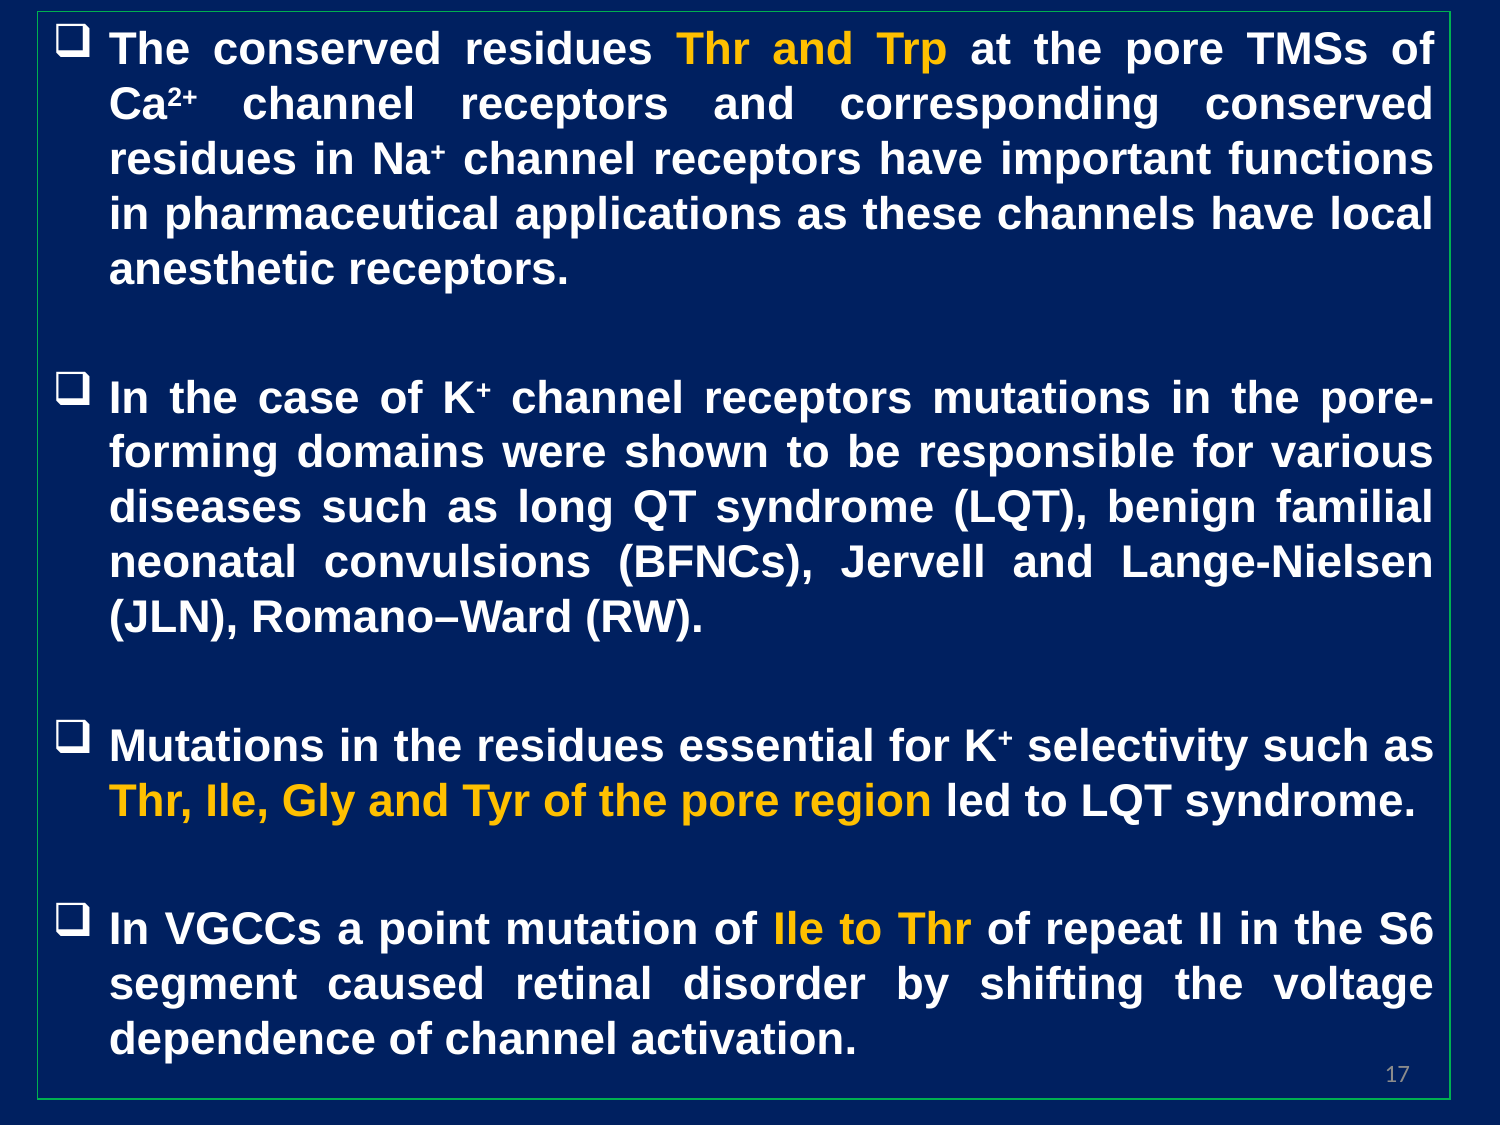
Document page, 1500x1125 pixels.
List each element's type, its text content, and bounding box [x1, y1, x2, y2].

list The conserved residues Thr and Trp at the pore TMSs of Ca2+ channel receptors and corresponding conserved residues in Na+ channel receptors have important functions in pharmaceutical applications as these channels have local anesthetic receptors. In the case of K+ channel receptors mutations in the pore-forming domains were shown to be responsible for various diseases such as long QT syndrome (LQT), benign familial neonatal convulsions (BFNCs), Jervell and Lange-Nielsen (JLN), Romano–Ward (RW). Mutations in the residues essential for K+ selectivity such as Thr, Ile, Gly and Tyr of the pore region led to LQT syndrome. In VGCCs a point mutation of Ile to Thr of repeat II in the S6 segment caused retinal disorder by shifting the voltage dependence of channel activation. [37, 11, 1451, 1100]
slide_number 17 [1074, 1042, 1425, 1103]
